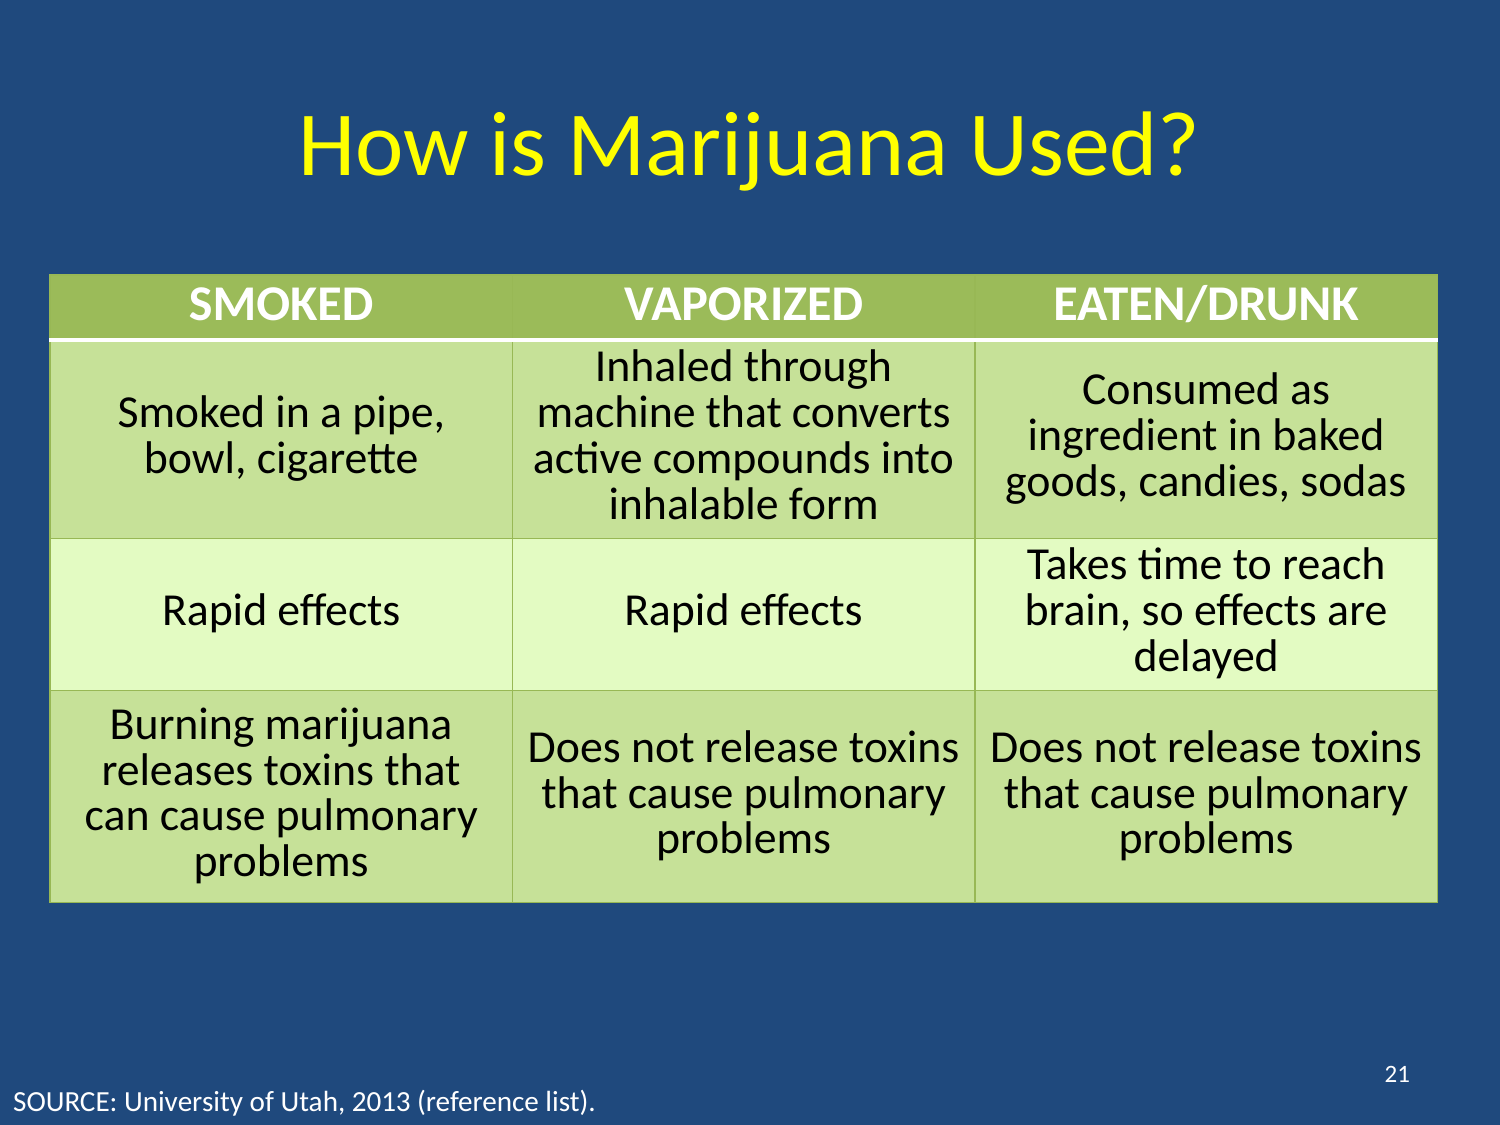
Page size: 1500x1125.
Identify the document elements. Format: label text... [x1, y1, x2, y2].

text_box SOURCE: University of Utah, 2013 (reference list). [0, 1074, 749, 1125]
title How is Marijuana Used? [75, 45, 1425, 233]
table_cell Rapid effects [513, 539, 974, 690]
table_cell Burning marijuana releases toxins that can cause pulmonary problems [51, 691, 512, 902]
table_header EATEN/DRUNK [976, 276, 1437, 338]
table_cell Consumed as ingredient in baked goods, candies, sodas [976, 342, 1437, 538]
table_header SMOKED [51, 276, 512, 338]
table_cell Takes time to reach brain, so effects are delayed [976, 539, 1437, 690]
table_cell Does not release toxins that cause pulmonary problems [513, 691, 974, 902]
table_cell Smoked in a pipe, bowl, cigarette [51, 342, 512, 538]
slide_number 21 [1074, 1042, 1425, 1103]
table_cell Inhaled through machine that converts active compounds into inhalable form [513, 342, 974, 538]
table_cell Does not release toxins that cause pulmonary problems [976, 691, 1437, 902]
table_header VAPORIZED [513, 276, 974, 338]
table_cell Rapid effects [51, 539, 512, 690]
